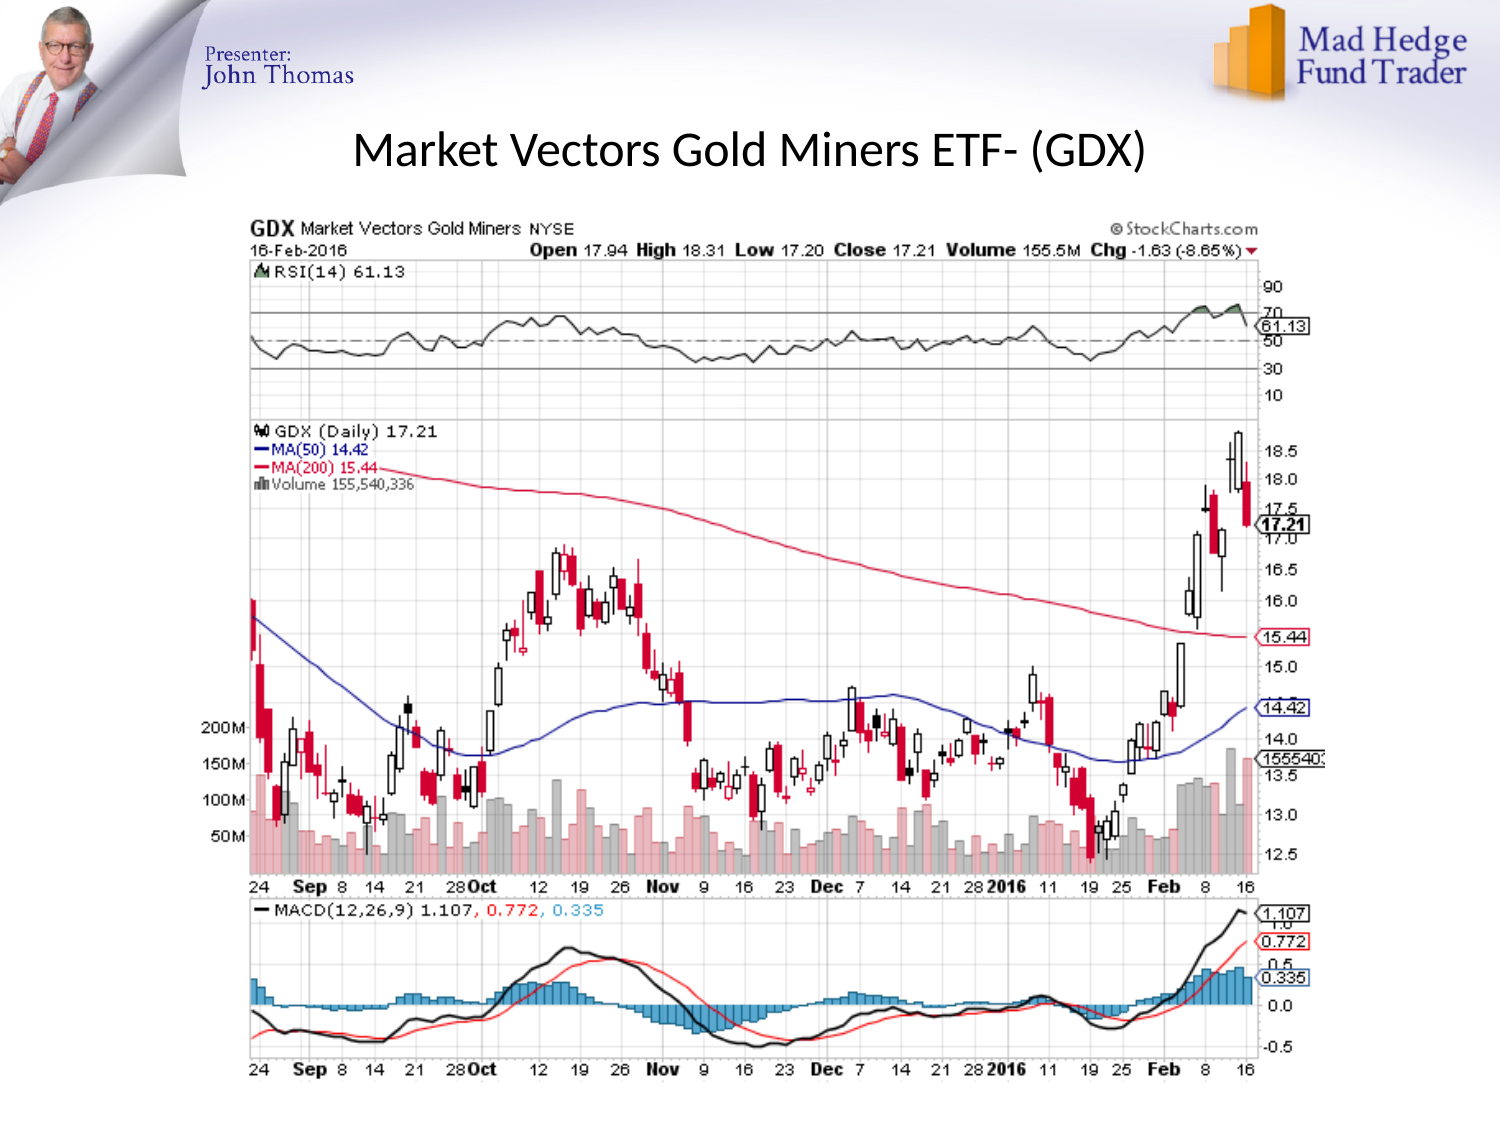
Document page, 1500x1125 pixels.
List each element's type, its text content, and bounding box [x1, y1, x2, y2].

title Market Vectors Gold Miners ETF- (GDX) [75, 75, 1425, 263]
picture [0, 0, 1500, 1084]
